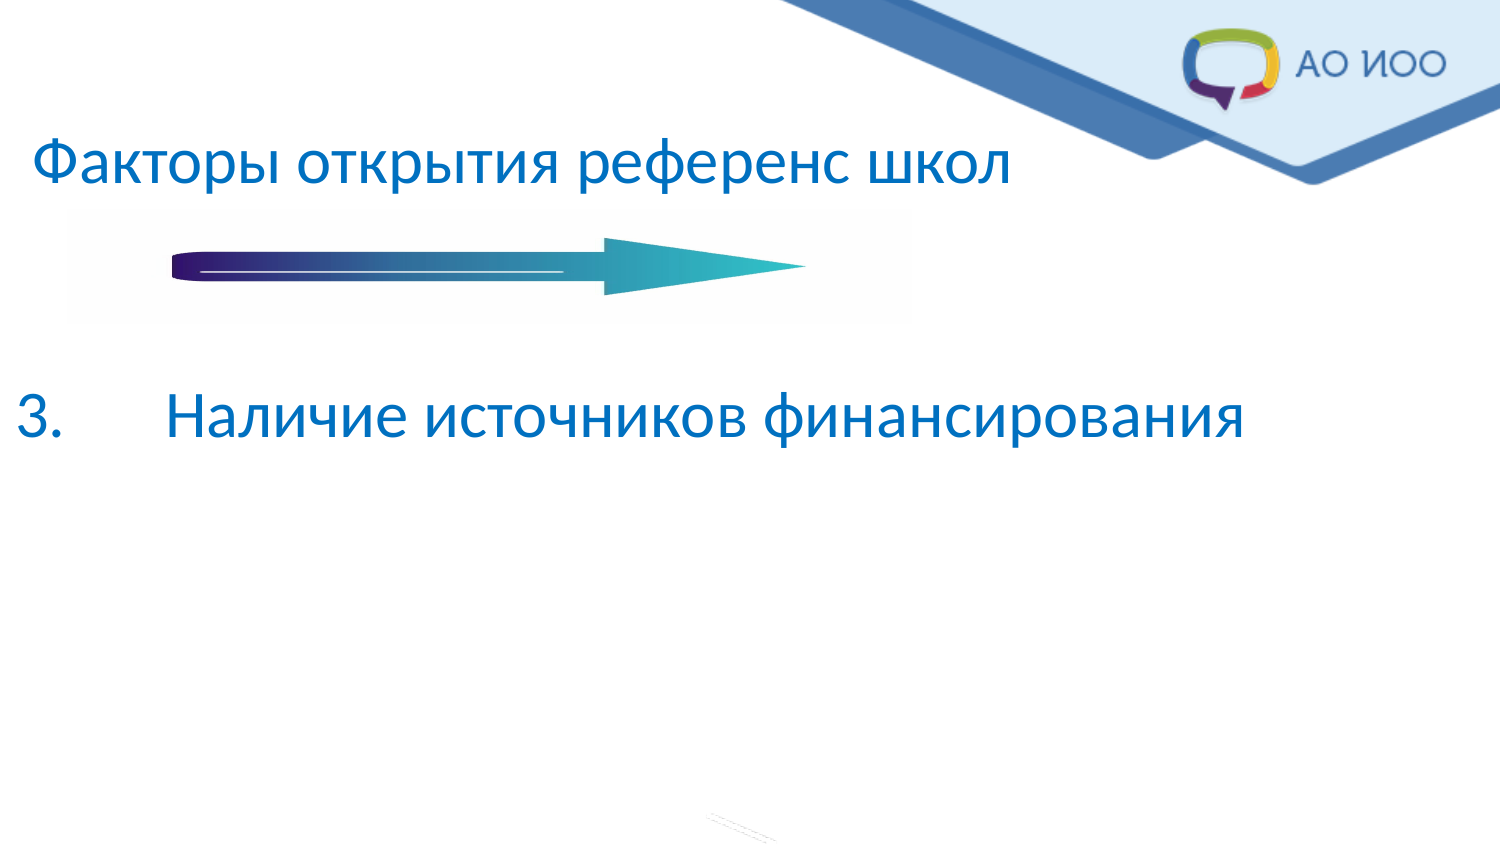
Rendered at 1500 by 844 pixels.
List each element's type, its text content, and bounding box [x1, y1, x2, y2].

picture [0, 0, 1500, 844]
list 3. Наличие источников финансирования [0, 362, 1483, 789]
title Факторы открытия референс школ [17, 43, 1069, 350]
